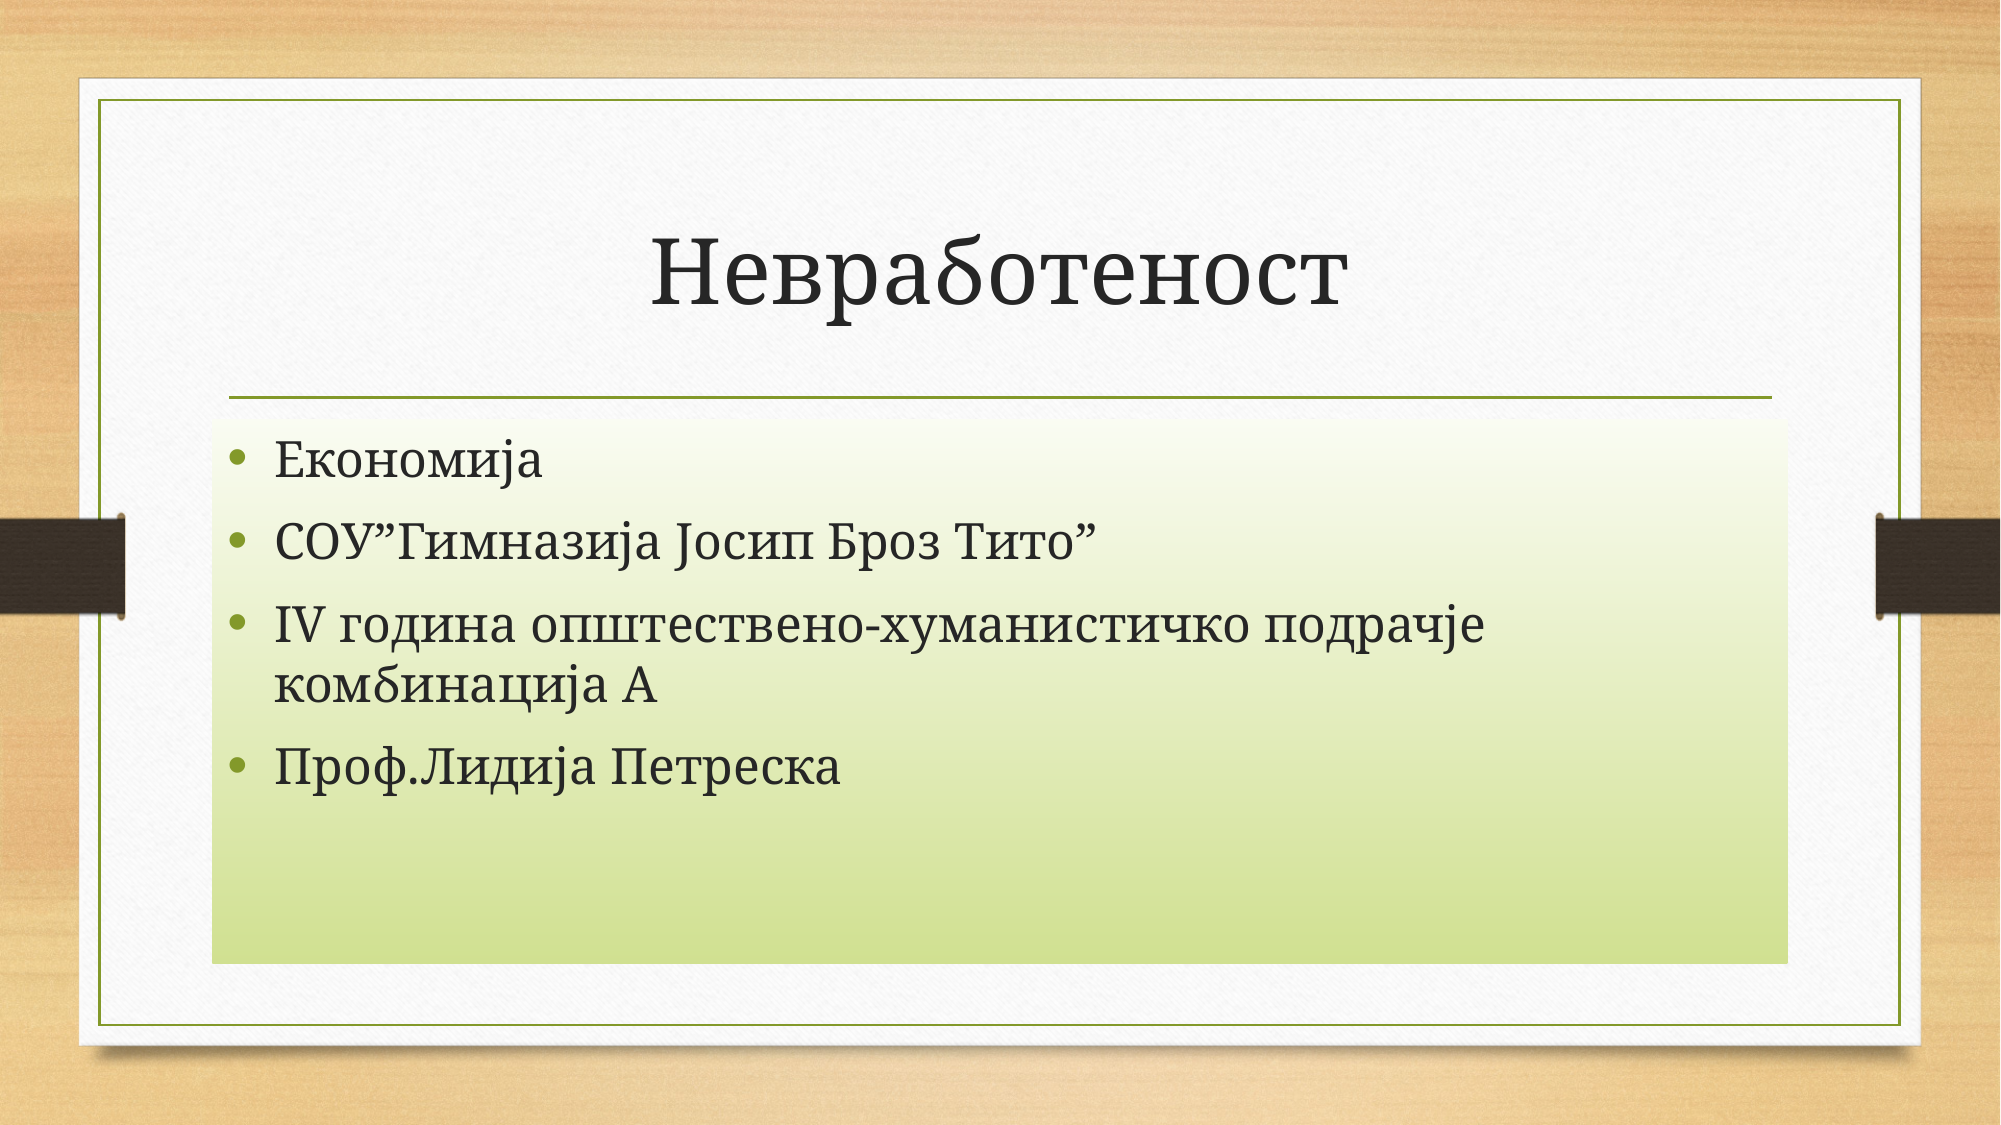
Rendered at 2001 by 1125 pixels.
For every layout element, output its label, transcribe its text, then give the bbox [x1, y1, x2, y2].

picture [0, 0, 2001, 1125]
title Невработеност [212, 161, 1788, 375]
list Економија СОУ”Гимназија Јосип Броз Тито” IV година општествено-хуманистичко подрачје комбинација А Проф.Лидија Петреска [212, 419, 1788, 964]
